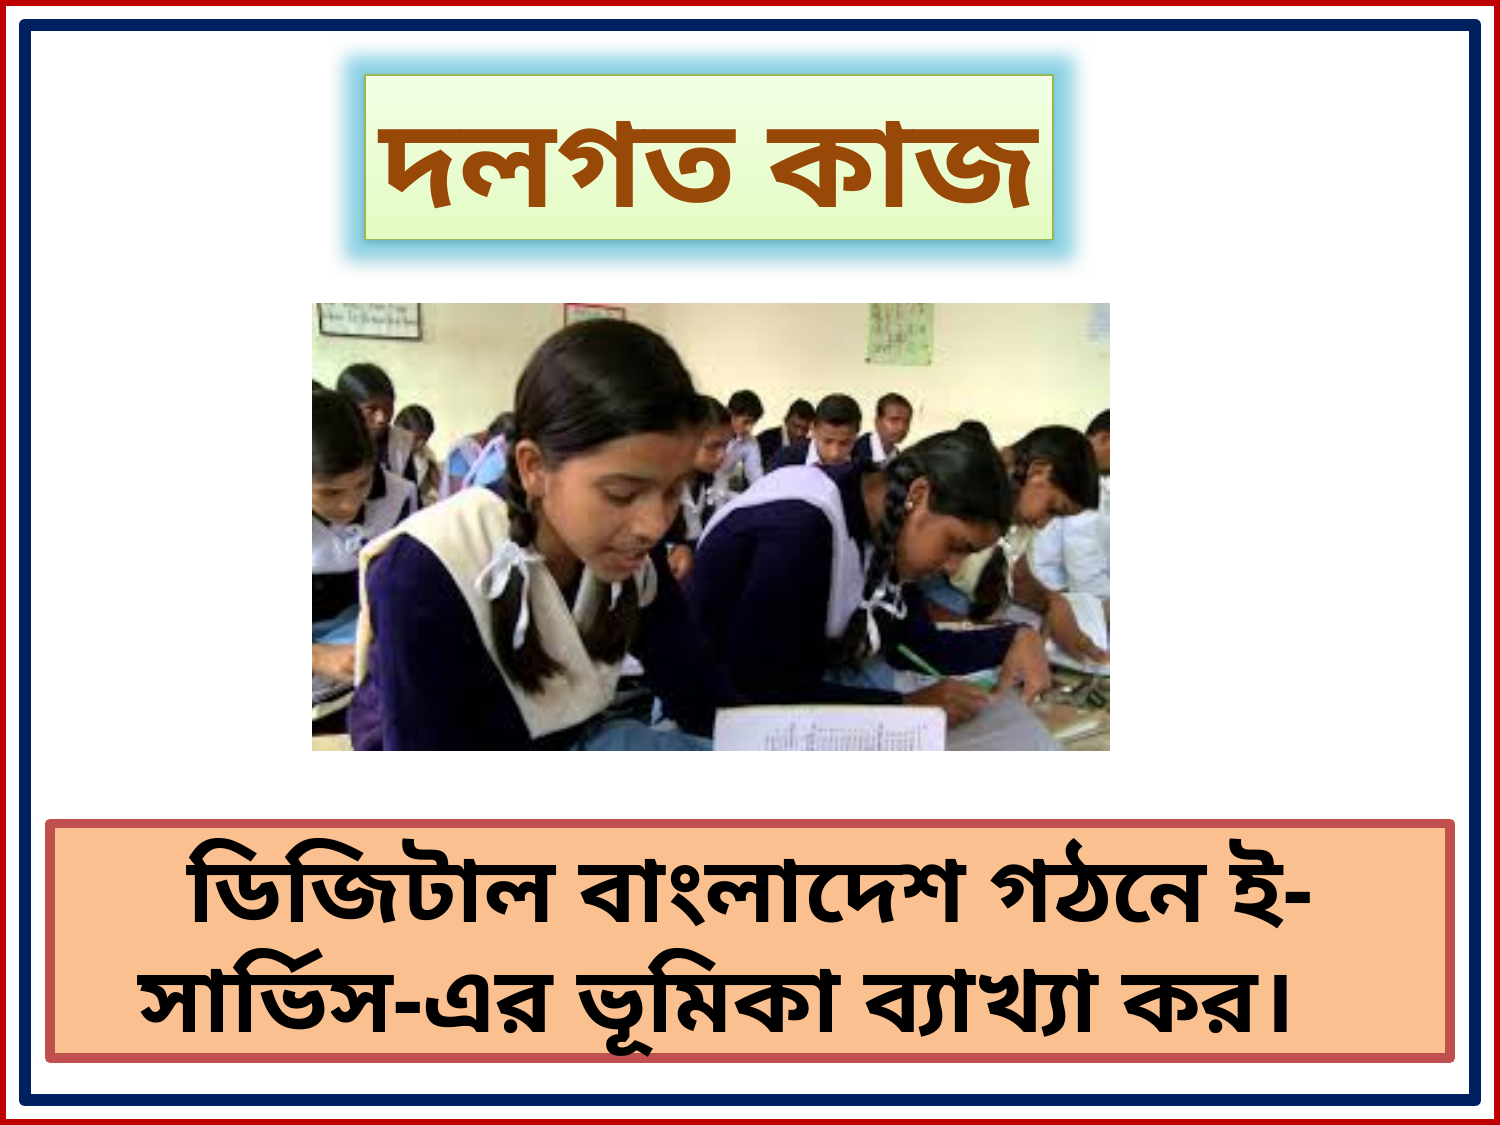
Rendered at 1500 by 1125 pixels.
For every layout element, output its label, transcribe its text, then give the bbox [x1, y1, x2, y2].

picture [312, 303, 1110, 751]
text_box দলগত কাজ [364, 74, 1054, 240]
text_box ডিজিটাল বাংলাদেশ গঠনে ই-সার্ভিস-এর ভূমিকা ব্যাখ্যা কর। [48, 821, 1452, 1060]
